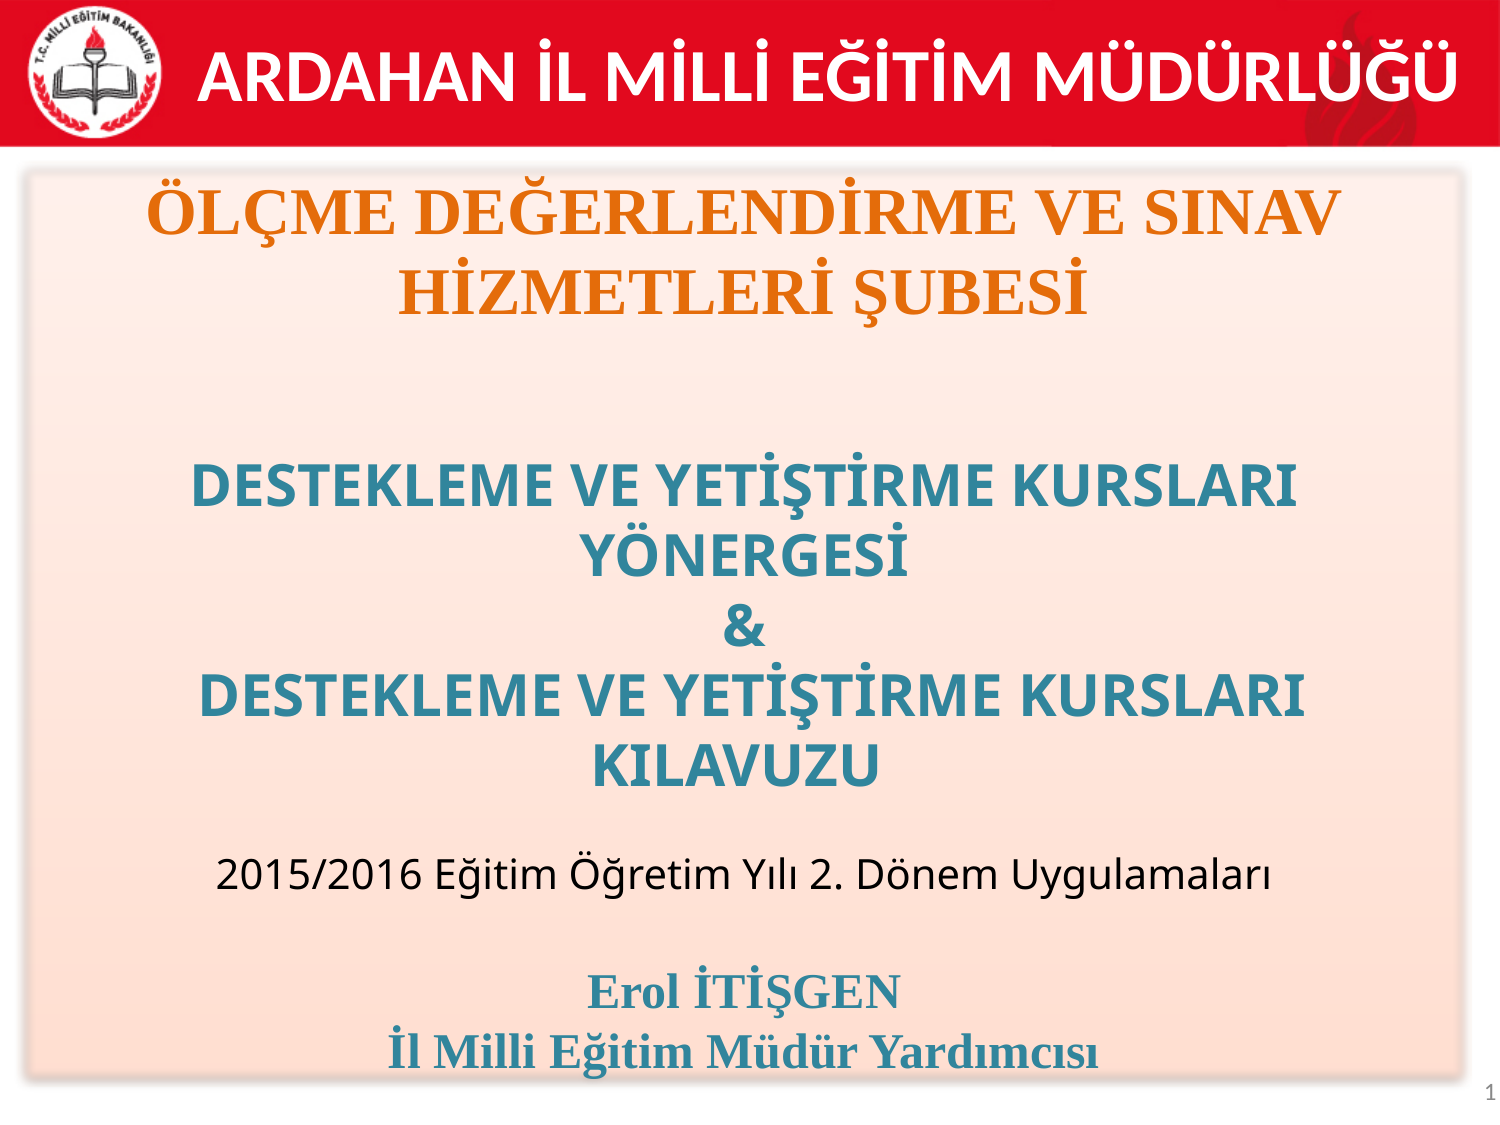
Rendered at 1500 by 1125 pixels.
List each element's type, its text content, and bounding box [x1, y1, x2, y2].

picture [0, 0, 1500, 1125]
text_box ARDAHAN İL MİLLİ EĞİTİM MÜDÜRLÜĞÜ [183, 19, 1500, 124]
text_box ÖLÇME DEĞERLENDİRME VE SINAV HİZMETLERİ ŞUBESİ DESTEKLEME VE YETİŞTİRME KURSLARI YÖNERGESİ & DESTEKLEME VE YETİŞTİRME KURSLARI KILAVUZU 2015/2016 Eğitim Öğretim Yılı 2. Dönem Uygulamaları Erol İTİŞGEN İl Milli Eğitim Müdür Yardımcısı [34, 178, 1456, 1071]
slide_number 1 [1158, 1060, 1500, 1121]
